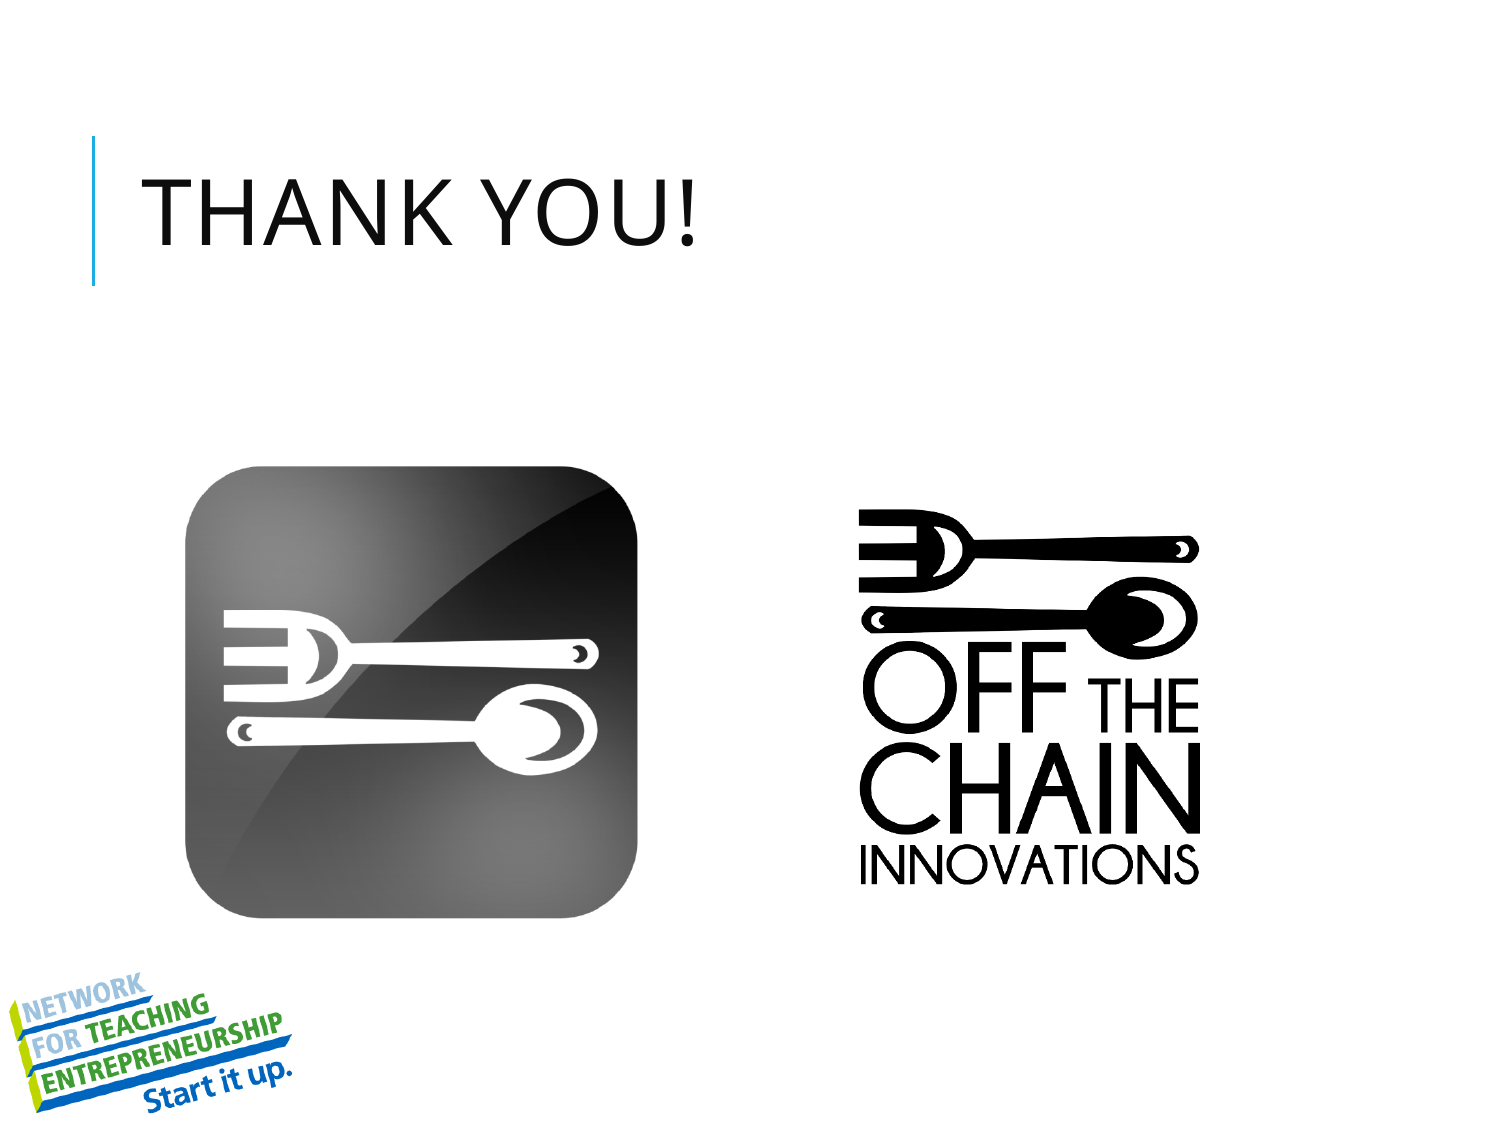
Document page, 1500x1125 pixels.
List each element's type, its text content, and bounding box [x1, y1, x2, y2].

picture [0, 966, 301, 1125]
title THANK YOU! [126, 96, 1322, 342]
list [150, 433, 687, 977]
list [786, 497, 1272, 913]
